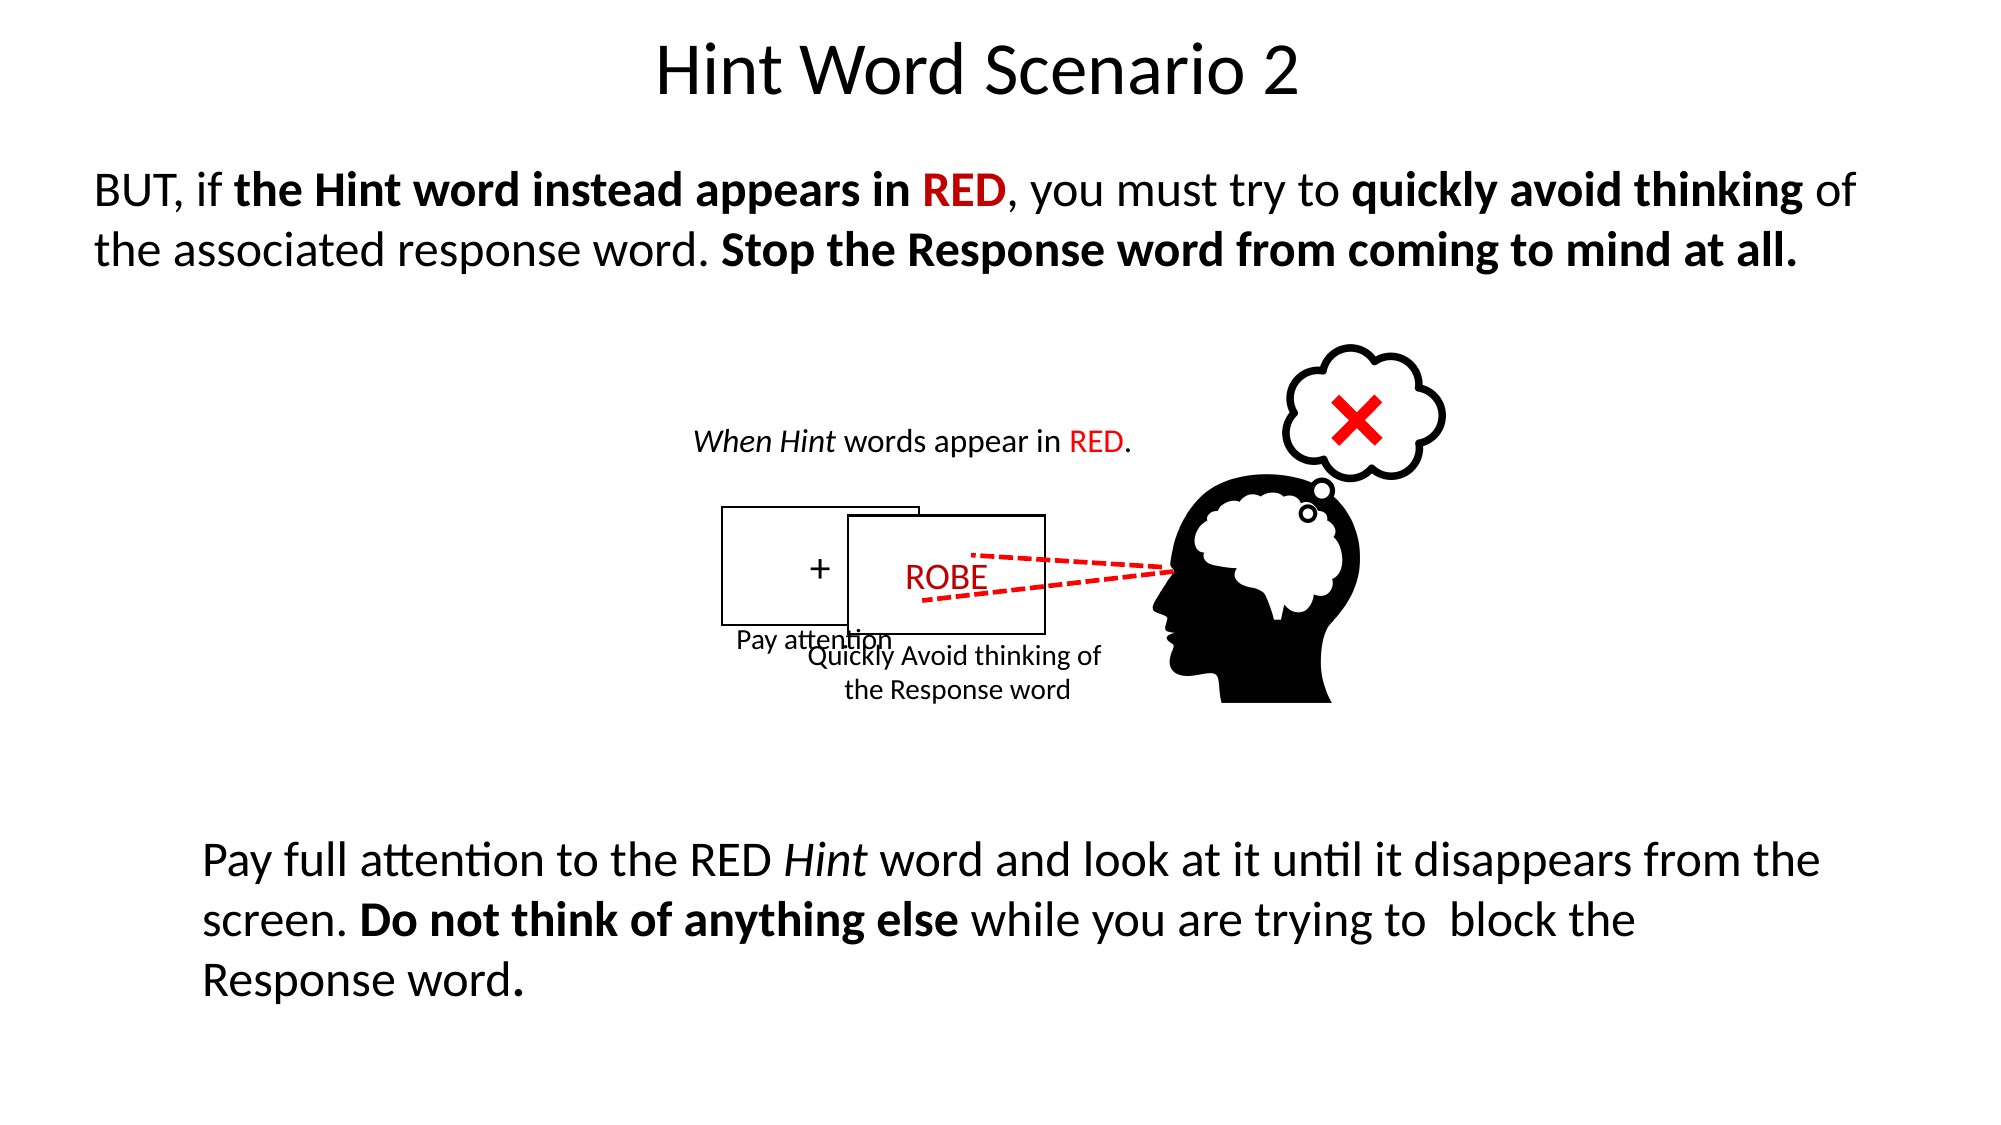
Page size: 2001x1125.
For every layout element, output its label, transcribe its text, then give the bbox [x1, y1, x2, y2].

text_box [610, 344, 1446, 715]
text_box Hint Word Scenario 2 [228, 11, 1729, 148]
text_box BUT, if the Hint word instead appears in RED, you must try to quickly avoid thinking of the associated response word. Stop the Response word from coming to mind at all. [79, 148, 1873, 344]
text_box Pay full attention to the RED Hint word and look at it until it disappears from the screen. Do not think of anything else while you are trying to block the Response word. [187, 818, 1850, 1014]
